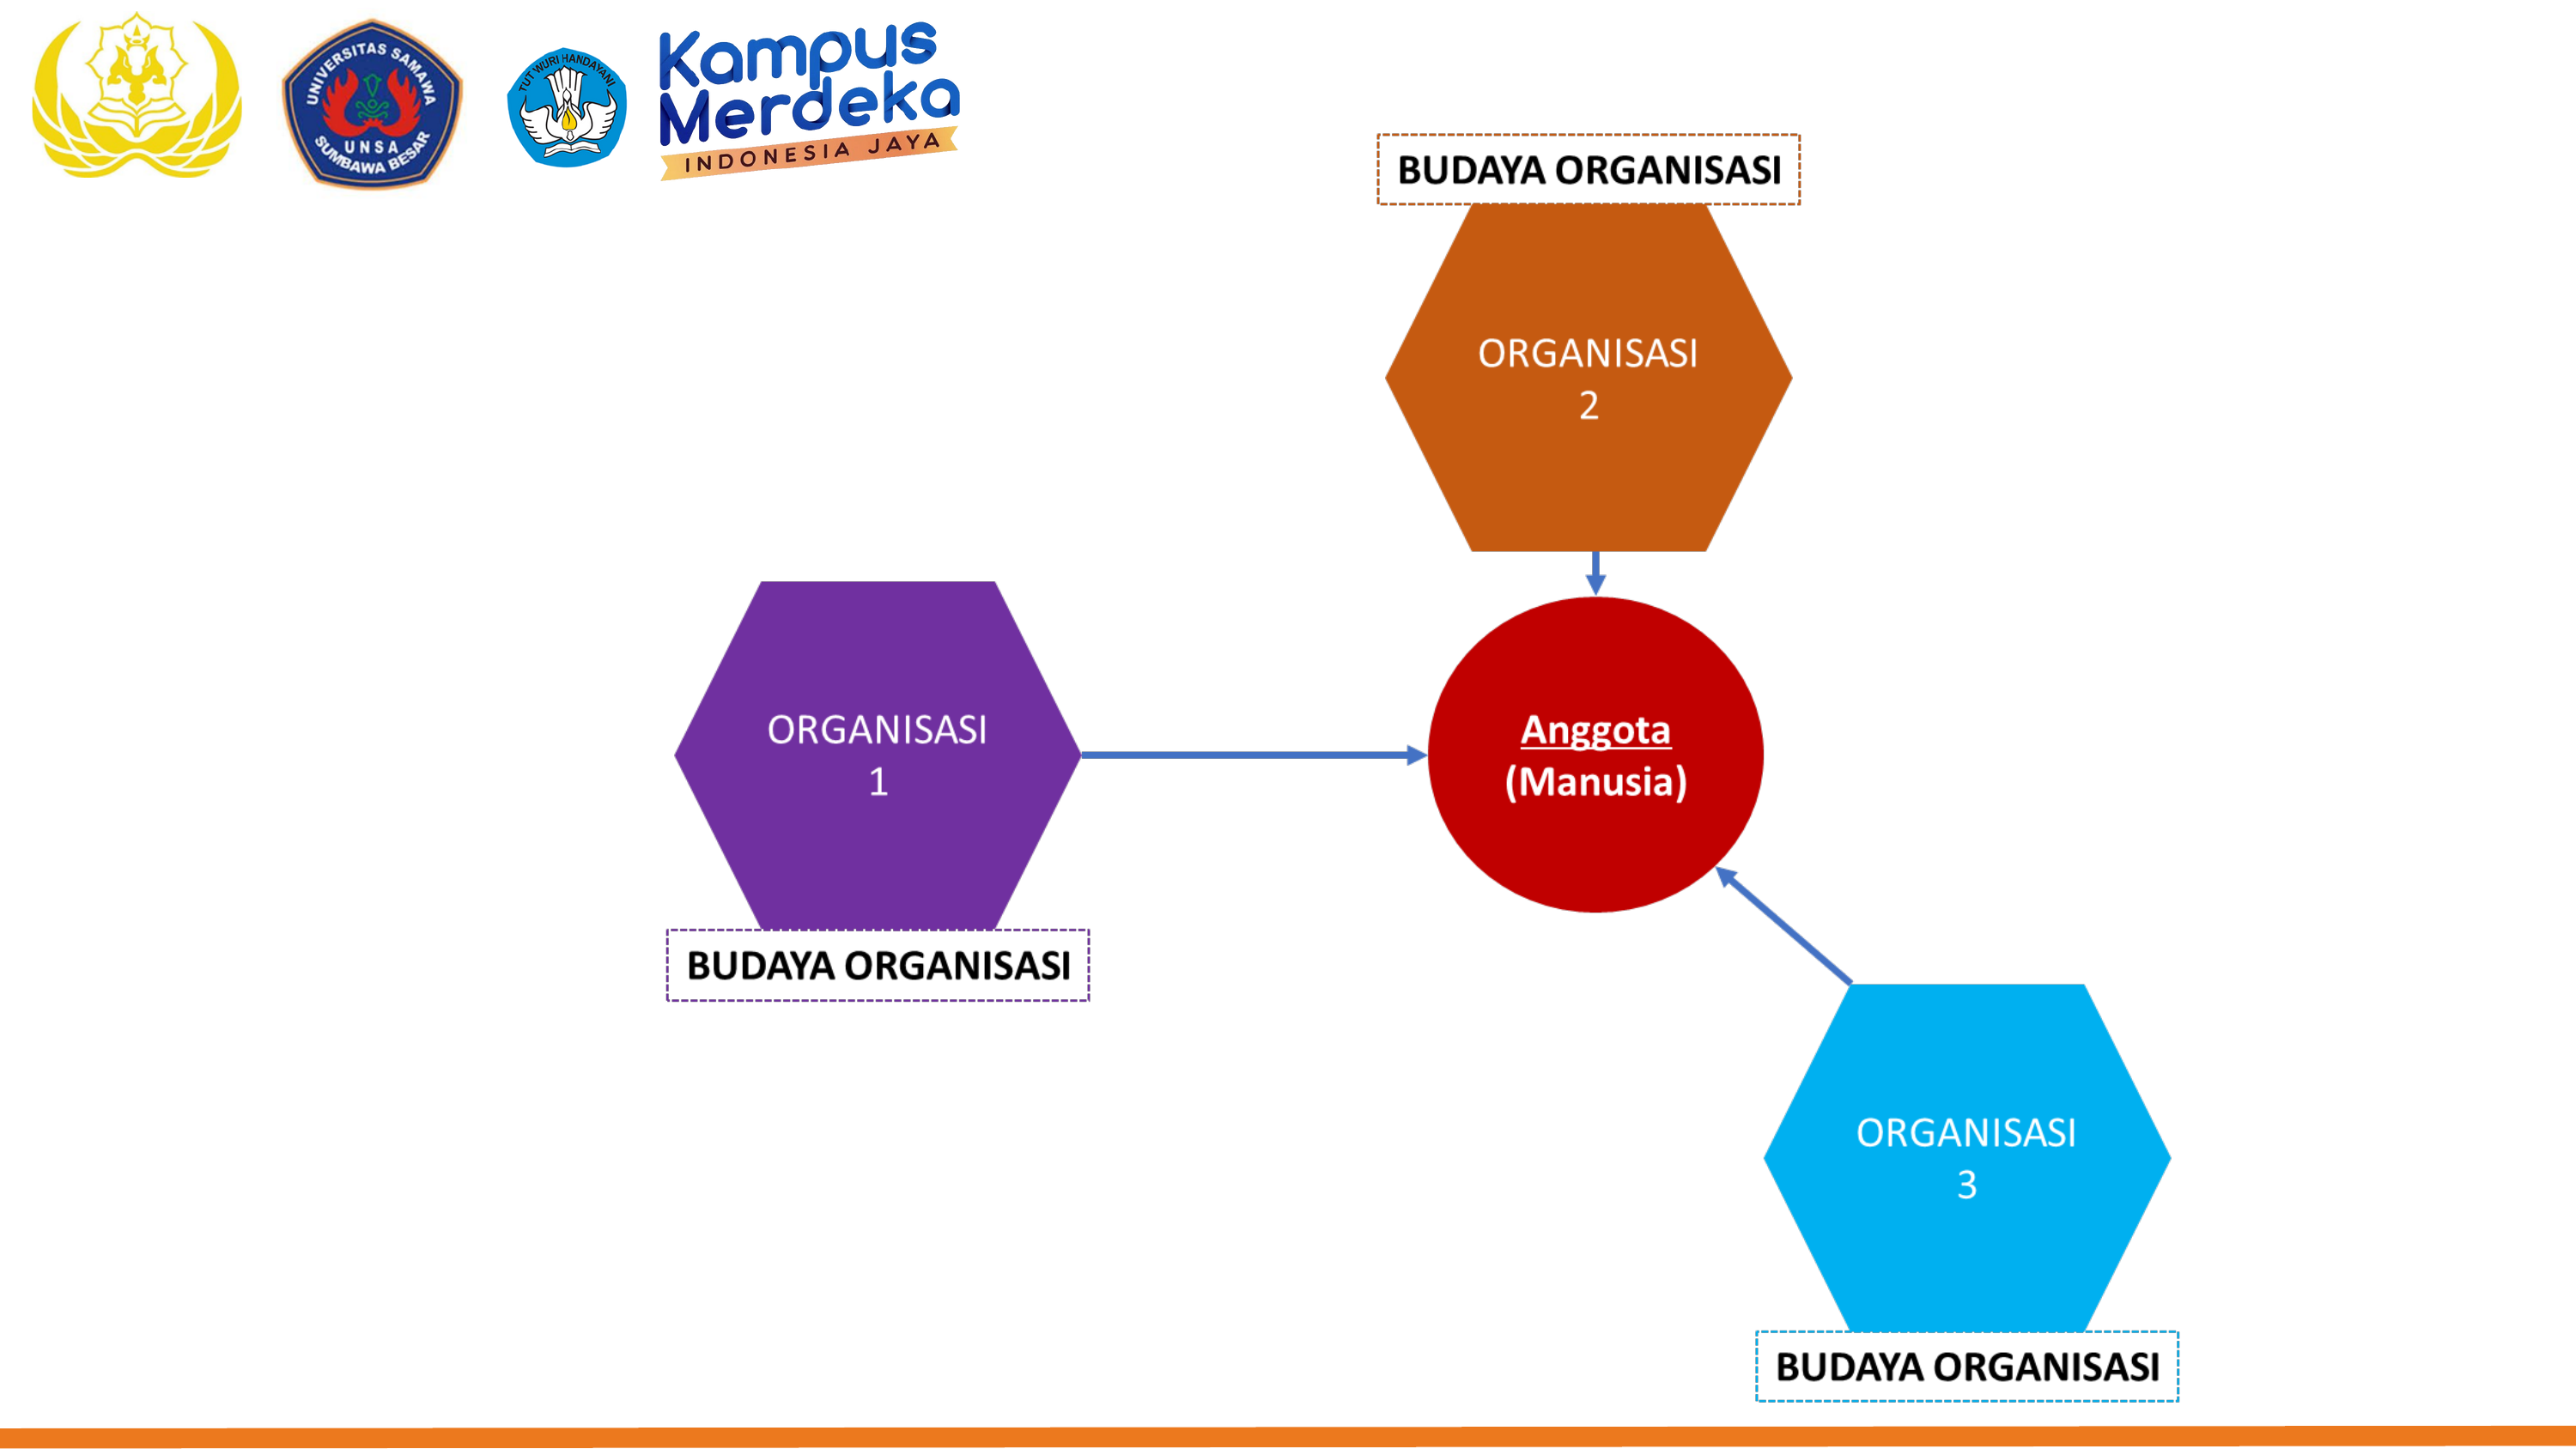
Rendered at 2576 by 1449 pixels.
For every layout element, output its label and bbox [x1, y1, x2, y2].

text_box [32, 11, 242, 178]
text_box [276, 8, 468, 199]
text_box [506, 13, 962, 188]
text_box [659, 128, 2189, 1420]
